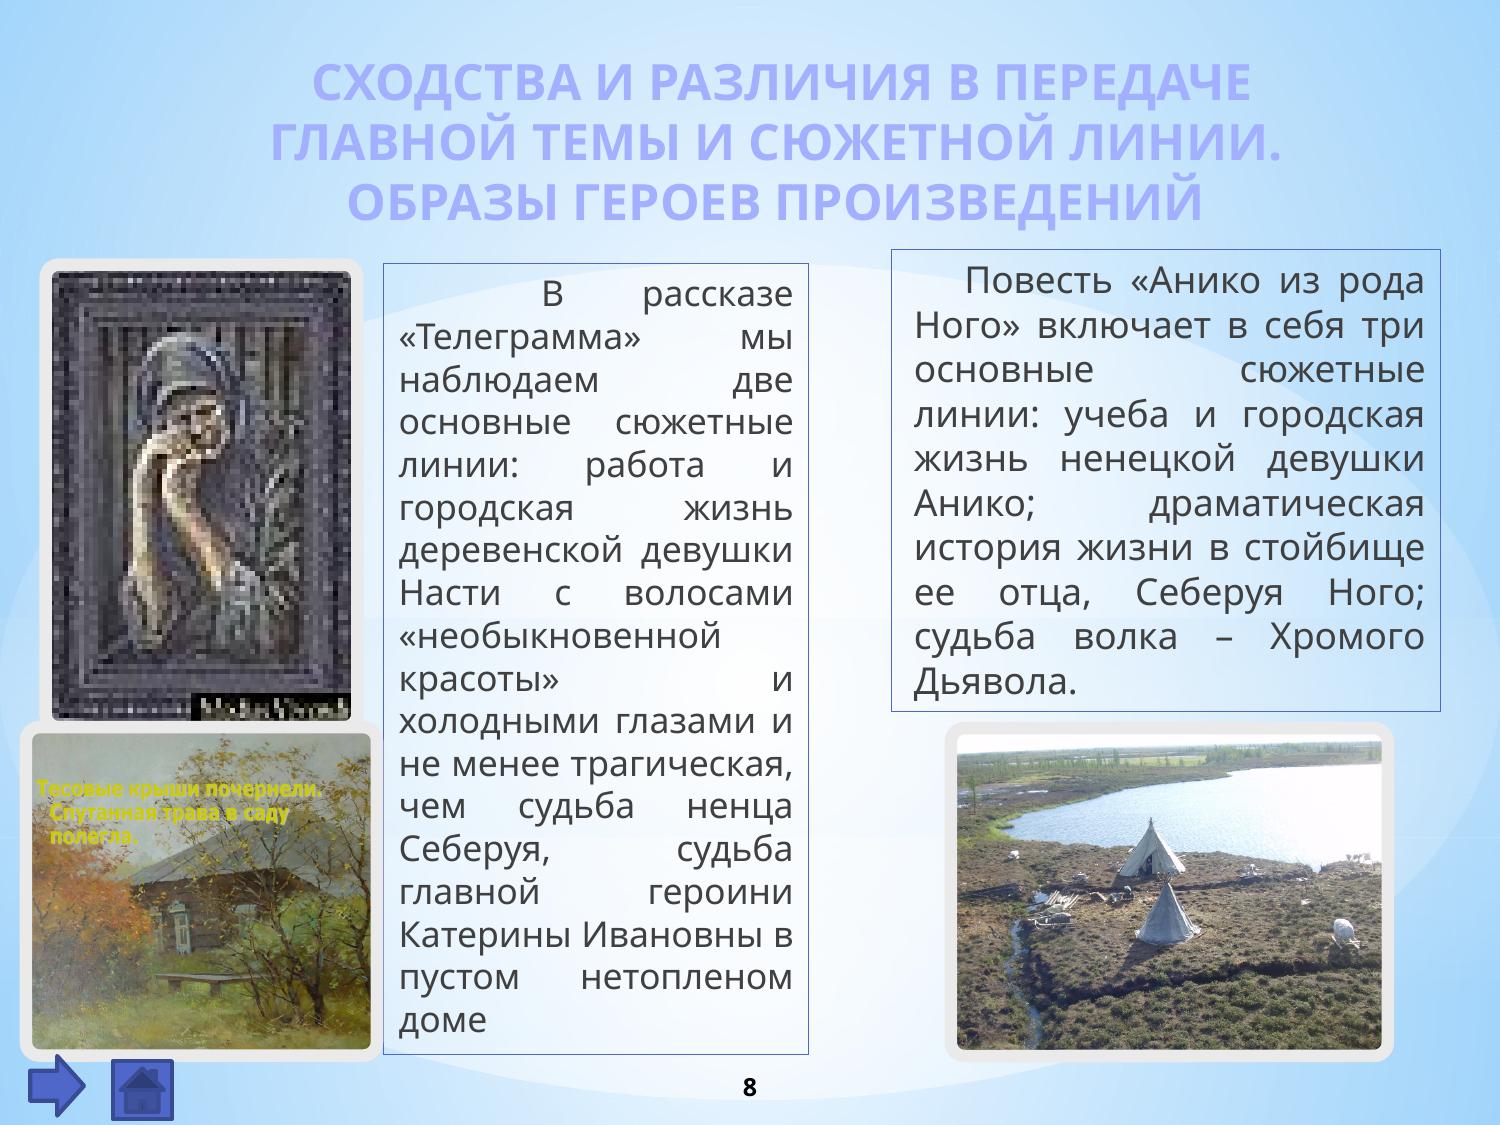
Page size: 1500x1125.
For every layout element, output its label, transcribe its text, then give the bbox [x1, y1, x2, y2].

text_box [111, 1064, 174, 1121]
title СХОДСТВА И РАЗЛИЧИЯ В ПЕРЕДАЧЕ ГЛАВНОЙ ТЕМЫ И СЮЖЕТНОЙ ЛИНИИ. ОБРАЗЫ ГЕРОЕВ ПРОИЗВЕДЕНИЙ [242, 42, 1311, 246]
picture [25, 264, 378, 1056]
list В рассказе «Телеграмма» мы наблюдаем две основные сюжетные линии: работа и городская жизнь деревенской девушки Насти с волосами «необыкновенной красоты» и холодными глазами и не менее трагическая, чем судьба ненца Себеруя, судьба главной героини Катерины Ивановны в пустом нетопленом доме [383, 263, 809, 1055]
slide_number 8 [600, 1056, 900, 1116]
list Повесть «Анико из рода Ного» включает в себя три основные сюжетные линии: учеба и городская жизнь ненецкой девушки Анико; драматическая история жизни в стойбище ее отца, Себеруя Ного; судьба волка – Хромого Дьявола. [891, 249, 1441, 712]
picture [950, 727, 1389, 1057]
text_box [28, 1064, 86, 1118]
